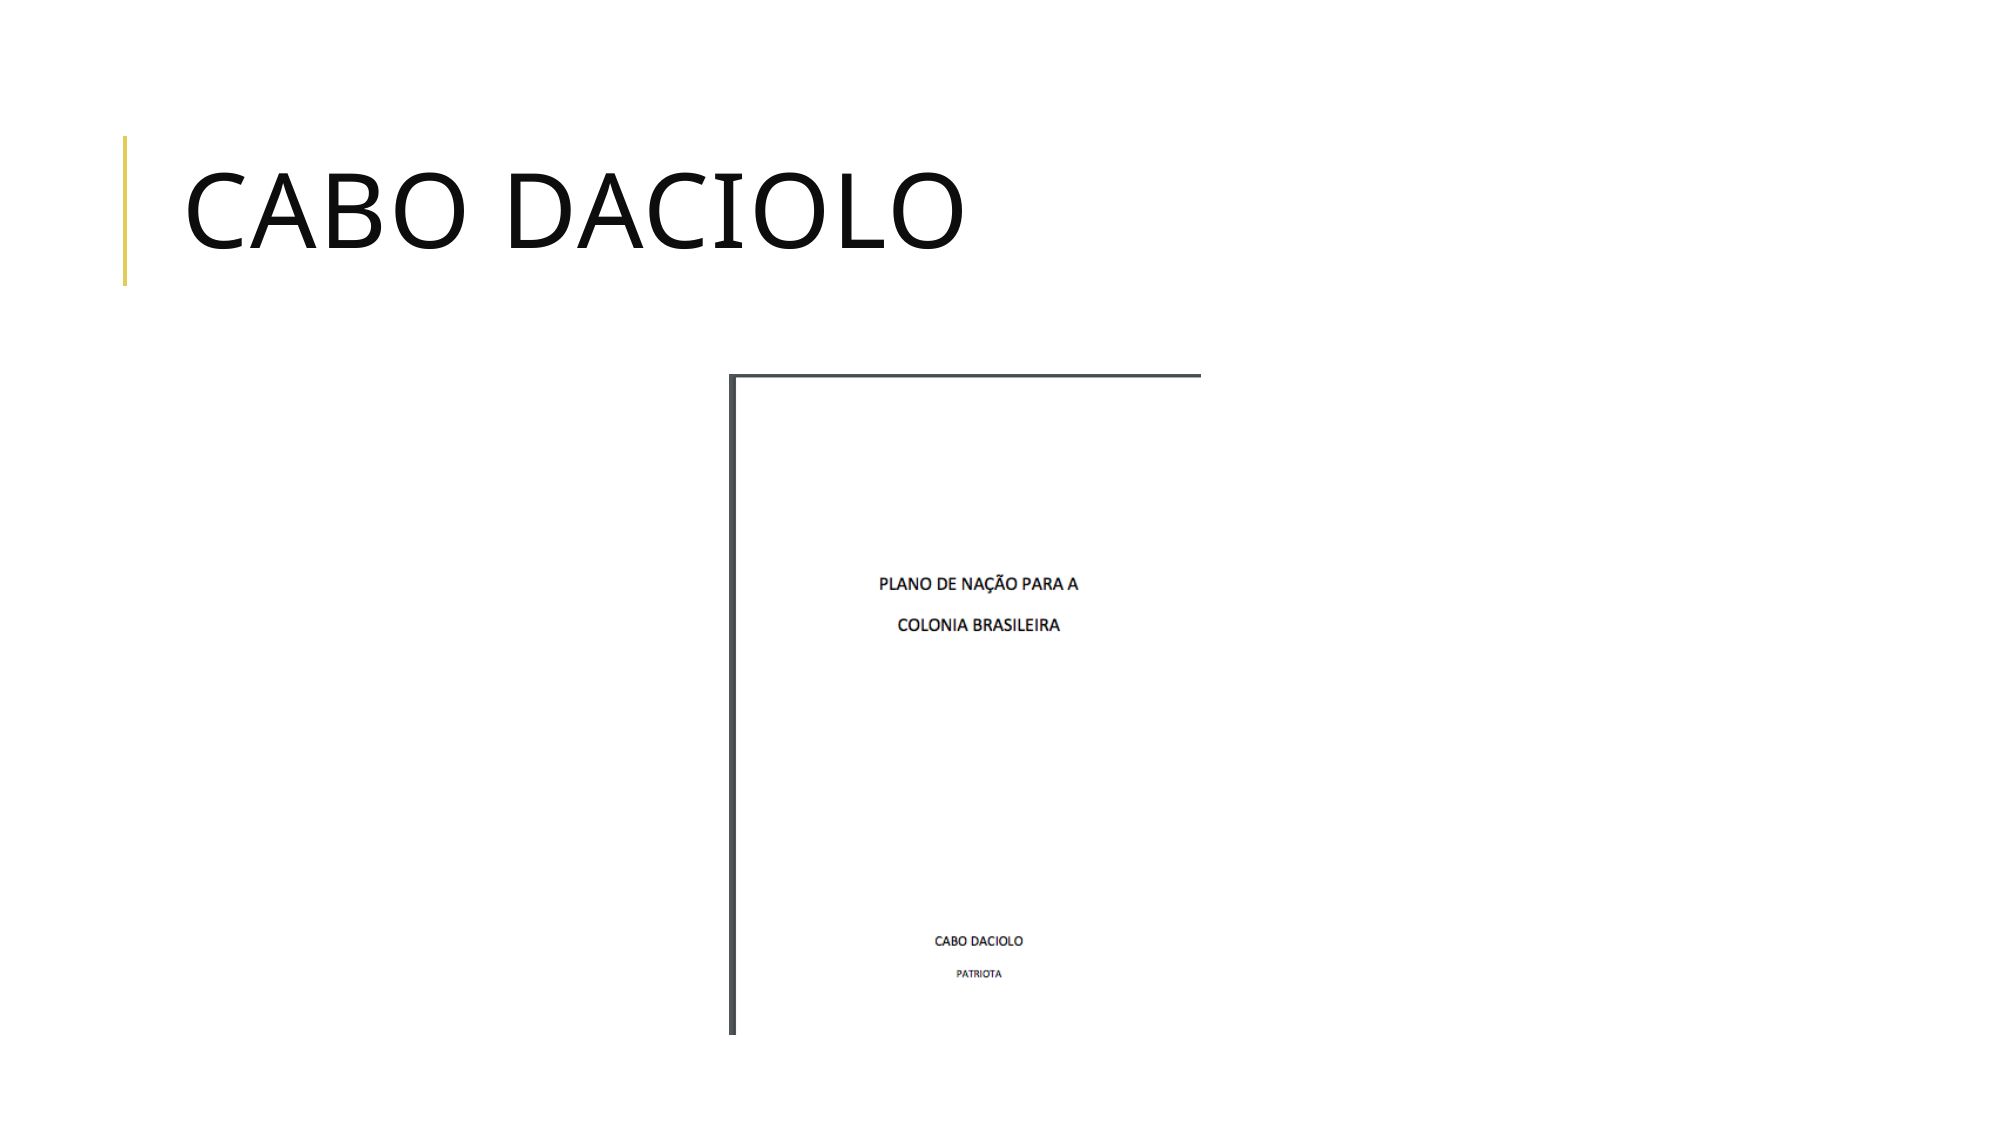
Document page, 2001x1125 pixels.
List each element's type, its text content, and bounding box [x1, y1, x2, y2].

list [729, 374, 1202, 1036]
title Cabo daciolo [168, 96, 1763, 342]
